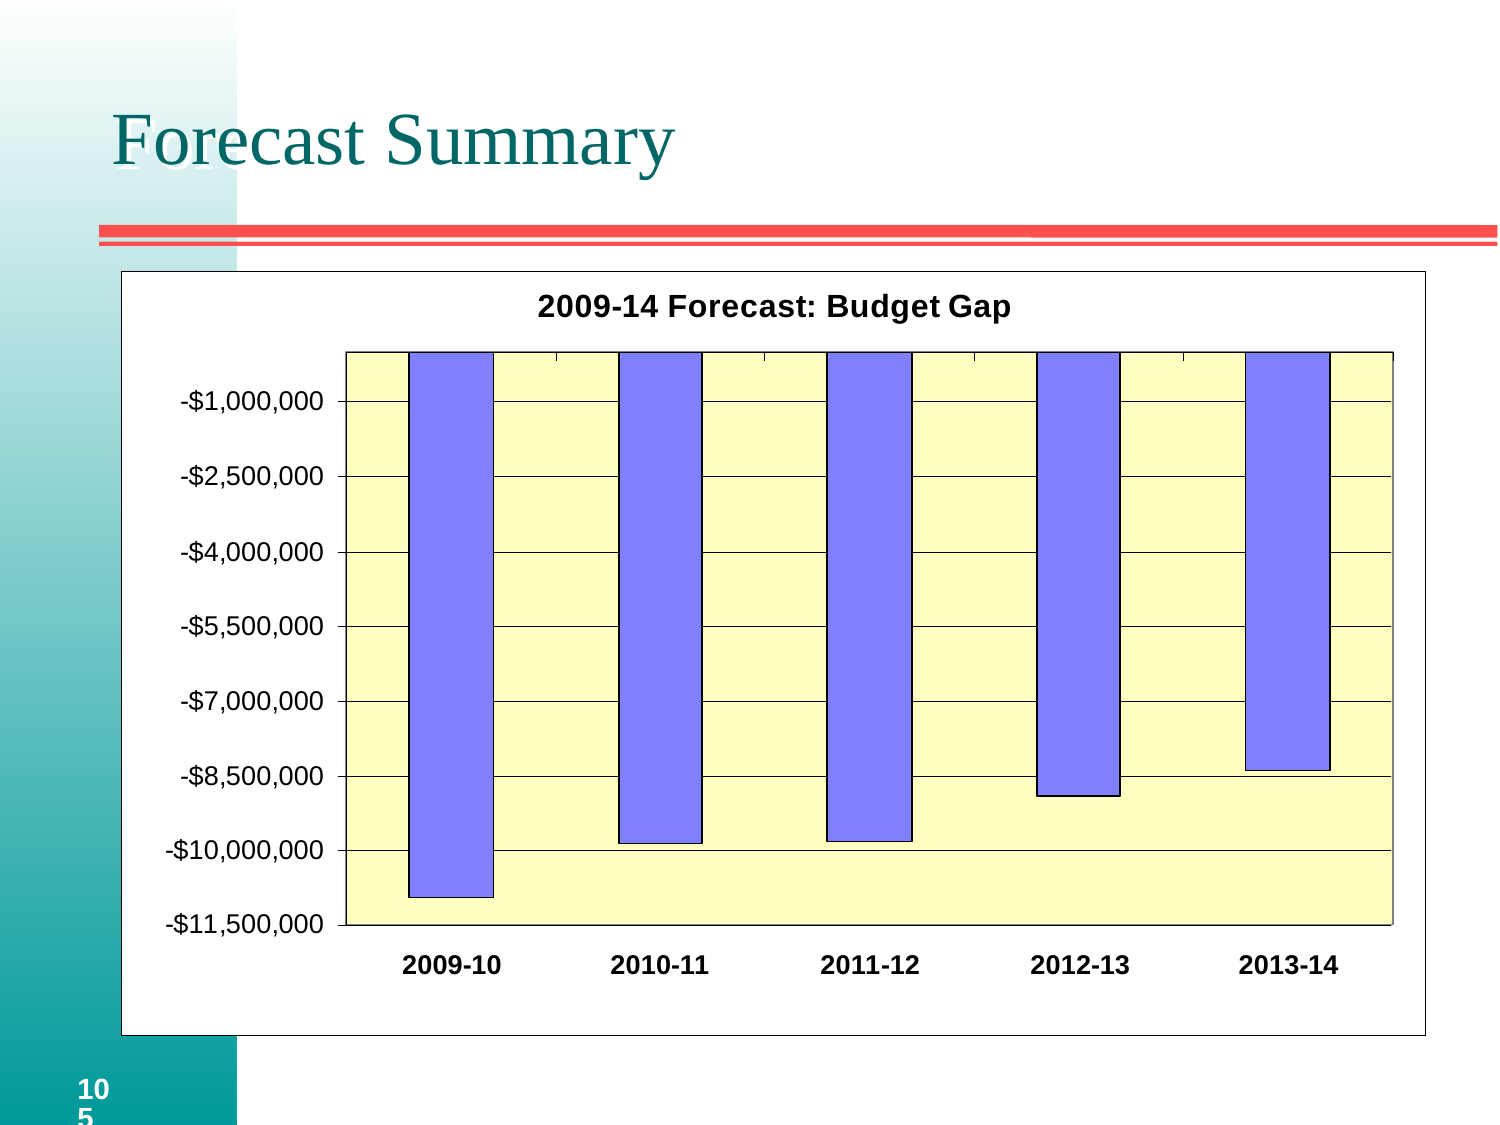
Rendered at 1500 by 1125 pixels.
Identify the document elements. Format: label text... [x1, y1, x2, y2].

picture [112, 262, 1436, 1044]
title Forecast Summary [96, 43, 1425, 225]
slide_number 105 [62, 1050, 138, 1125]
